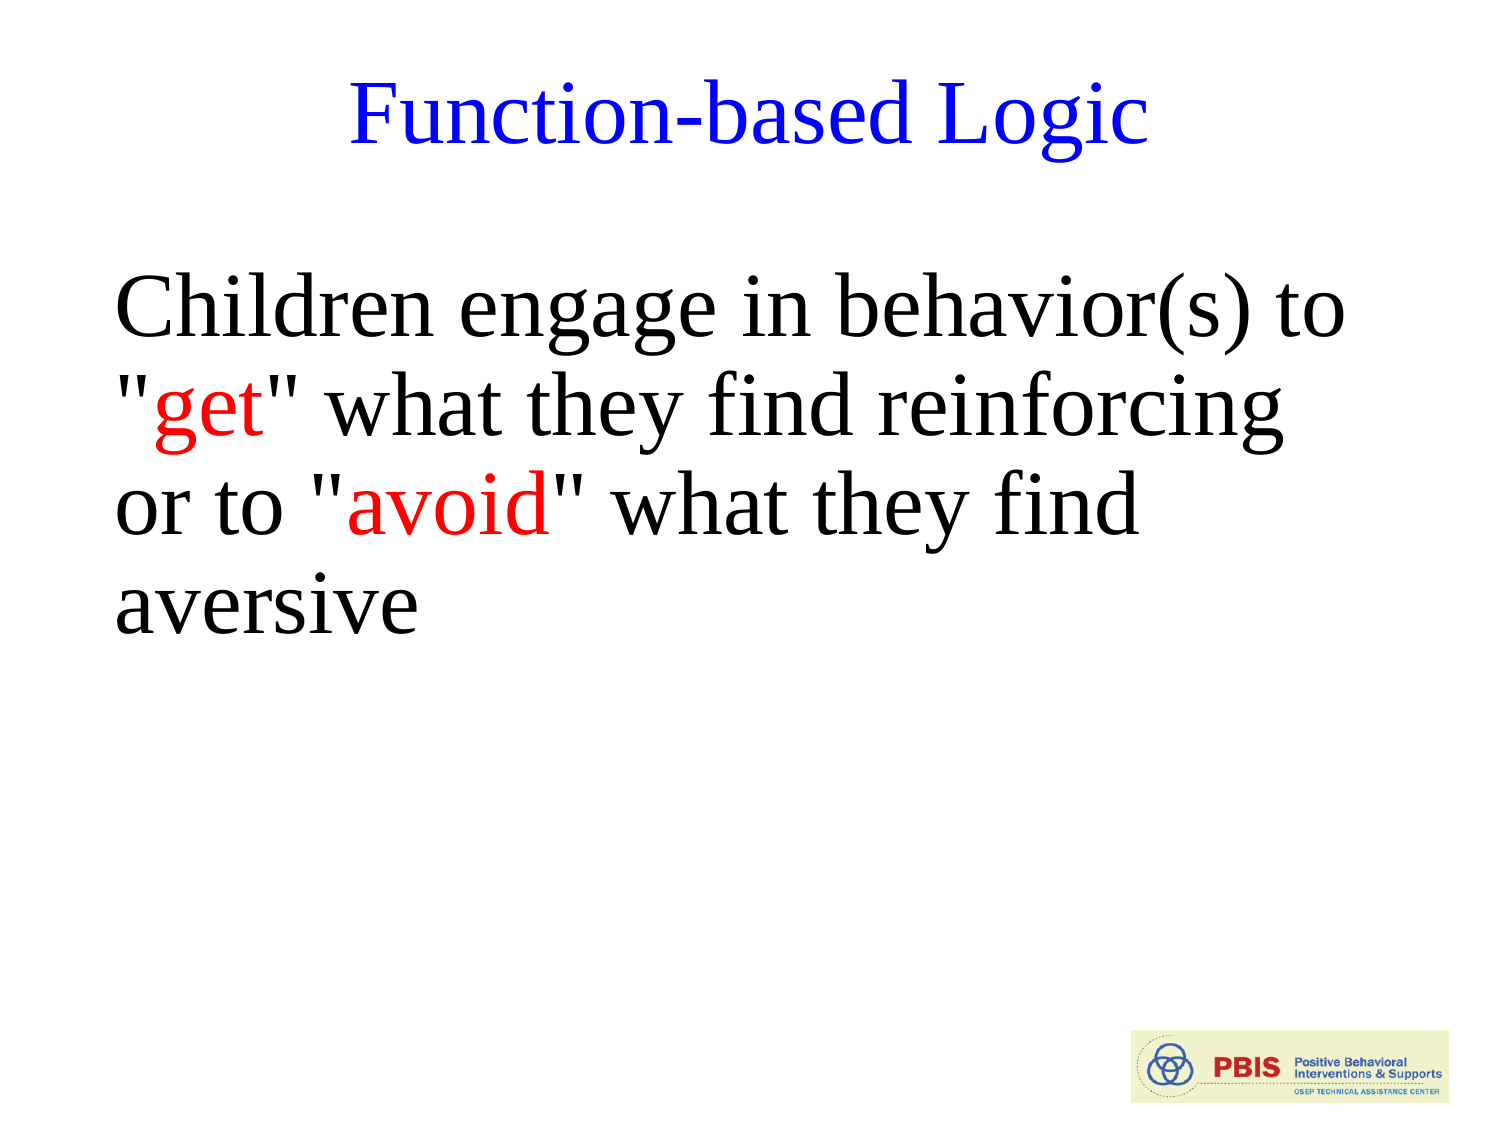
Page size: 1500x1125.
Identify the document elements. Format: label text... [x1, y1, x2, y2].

list Children engage in behavior(s) to "get" what they find reinforcing or to "avoid" what they find aversive [99, 249, 1375, 925]
picture [1131, 1030, 1449, 1103]
title Function-based Logic [75, 45, 1425, 233]
